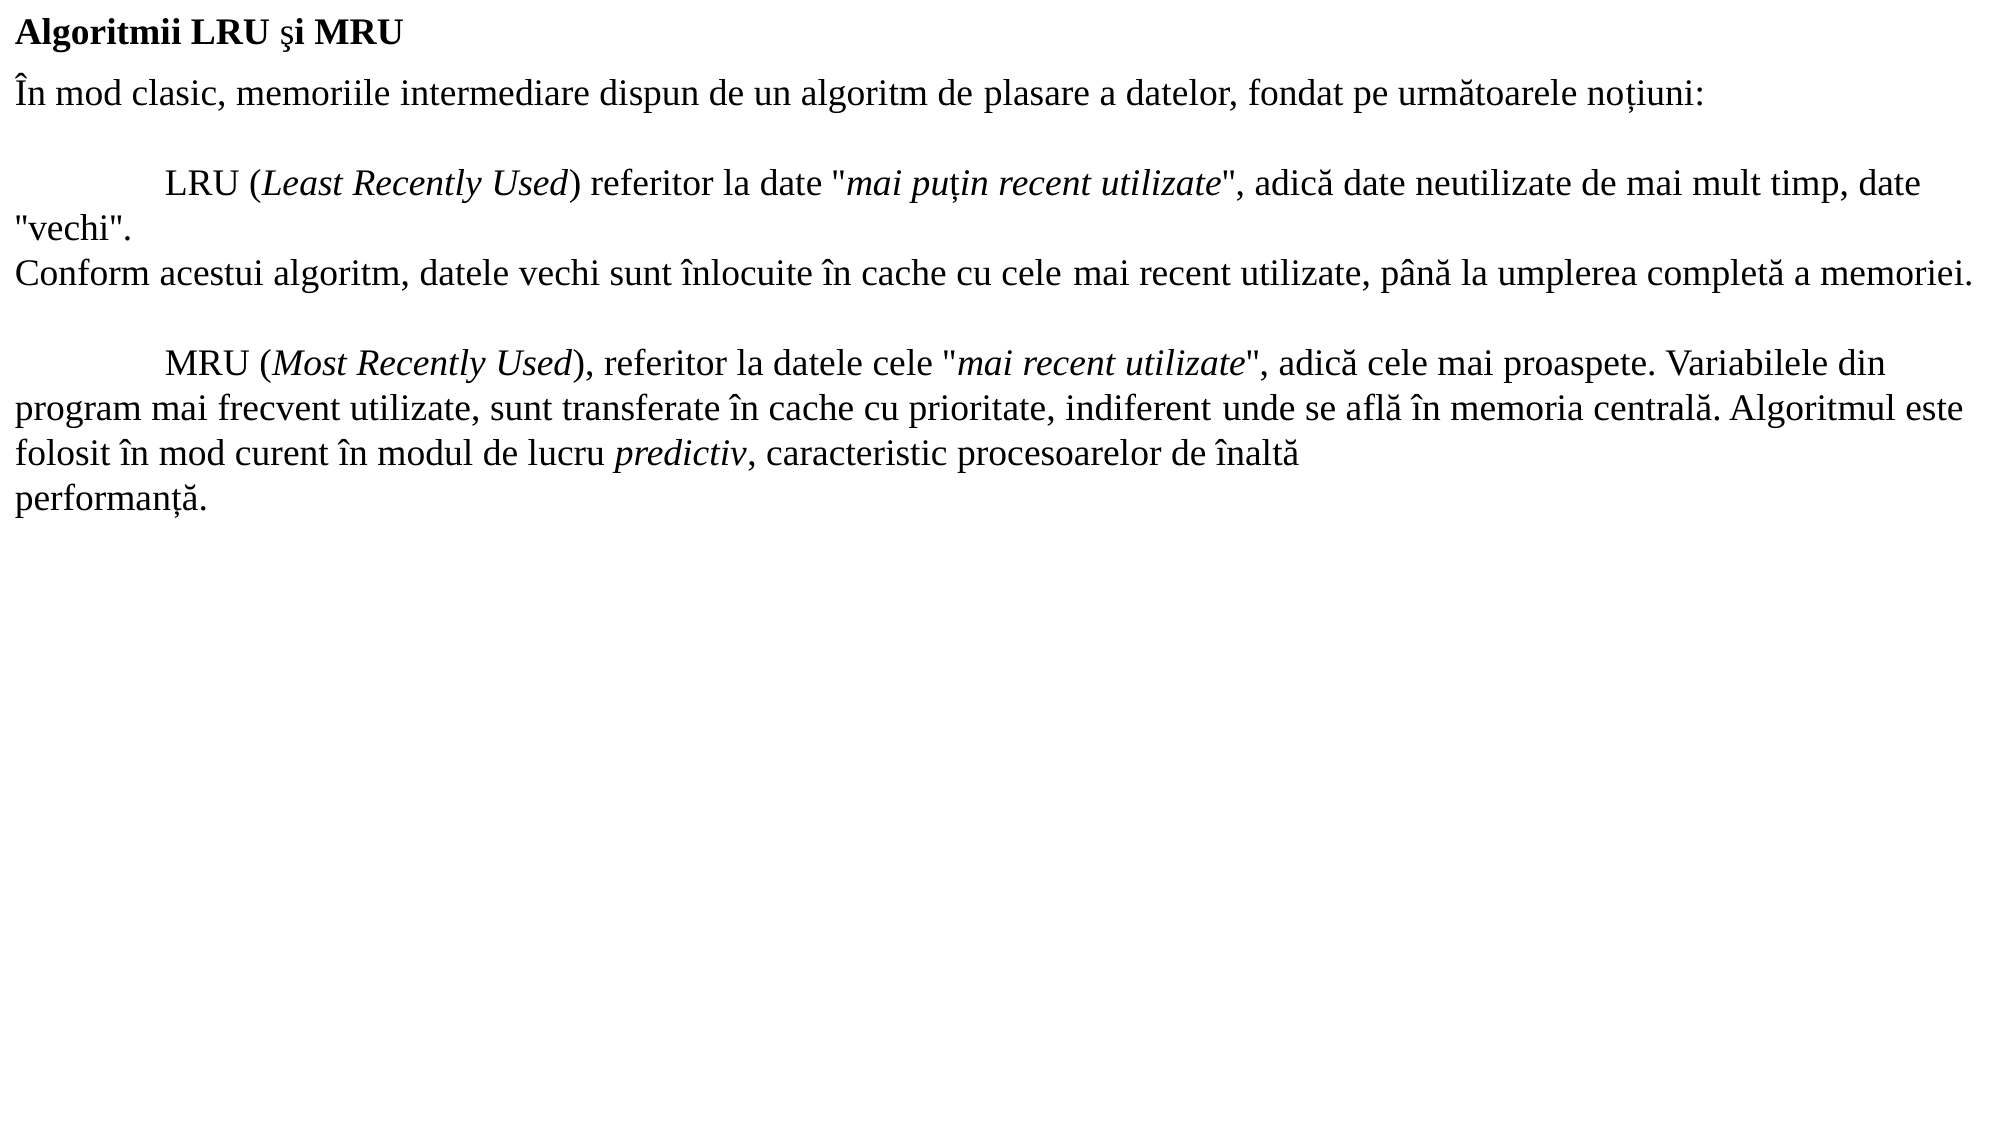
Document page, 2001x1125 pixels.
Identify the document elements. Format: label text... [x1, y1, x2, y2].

text_box În mod clasic, memoriile intermediare dispun de un algoritm de plasare a datelor, fondat pe următoarele noțiuni: LRU (Least Recently Used) referitor la date ''mai puțin recent utilizate'', adică date neutilizate de mai mult timp, date ''vechi''. Conform acestui algoritm, datele vechi sunt înlocuite în cache cu cele mai recent utilizate, până la umplerea completă a memoriei. MRU (Most Recently Used), referitor la datele cele ''mai recent utilizate'', adică cele mai proaspete. Variabilele din program mai frecvent utilizate, sunt transferate în cache cu prioritate, indiferent unde se află în memoria centrală. Algoritmul este folosit în mod curent în modul de lucru predictiv, caracteristic procesoarelor de înaltă performanță. [0, 60, 2000, 571]
text_box Algoritmii LRU şi MRU [0, 0, 1000, 60]
